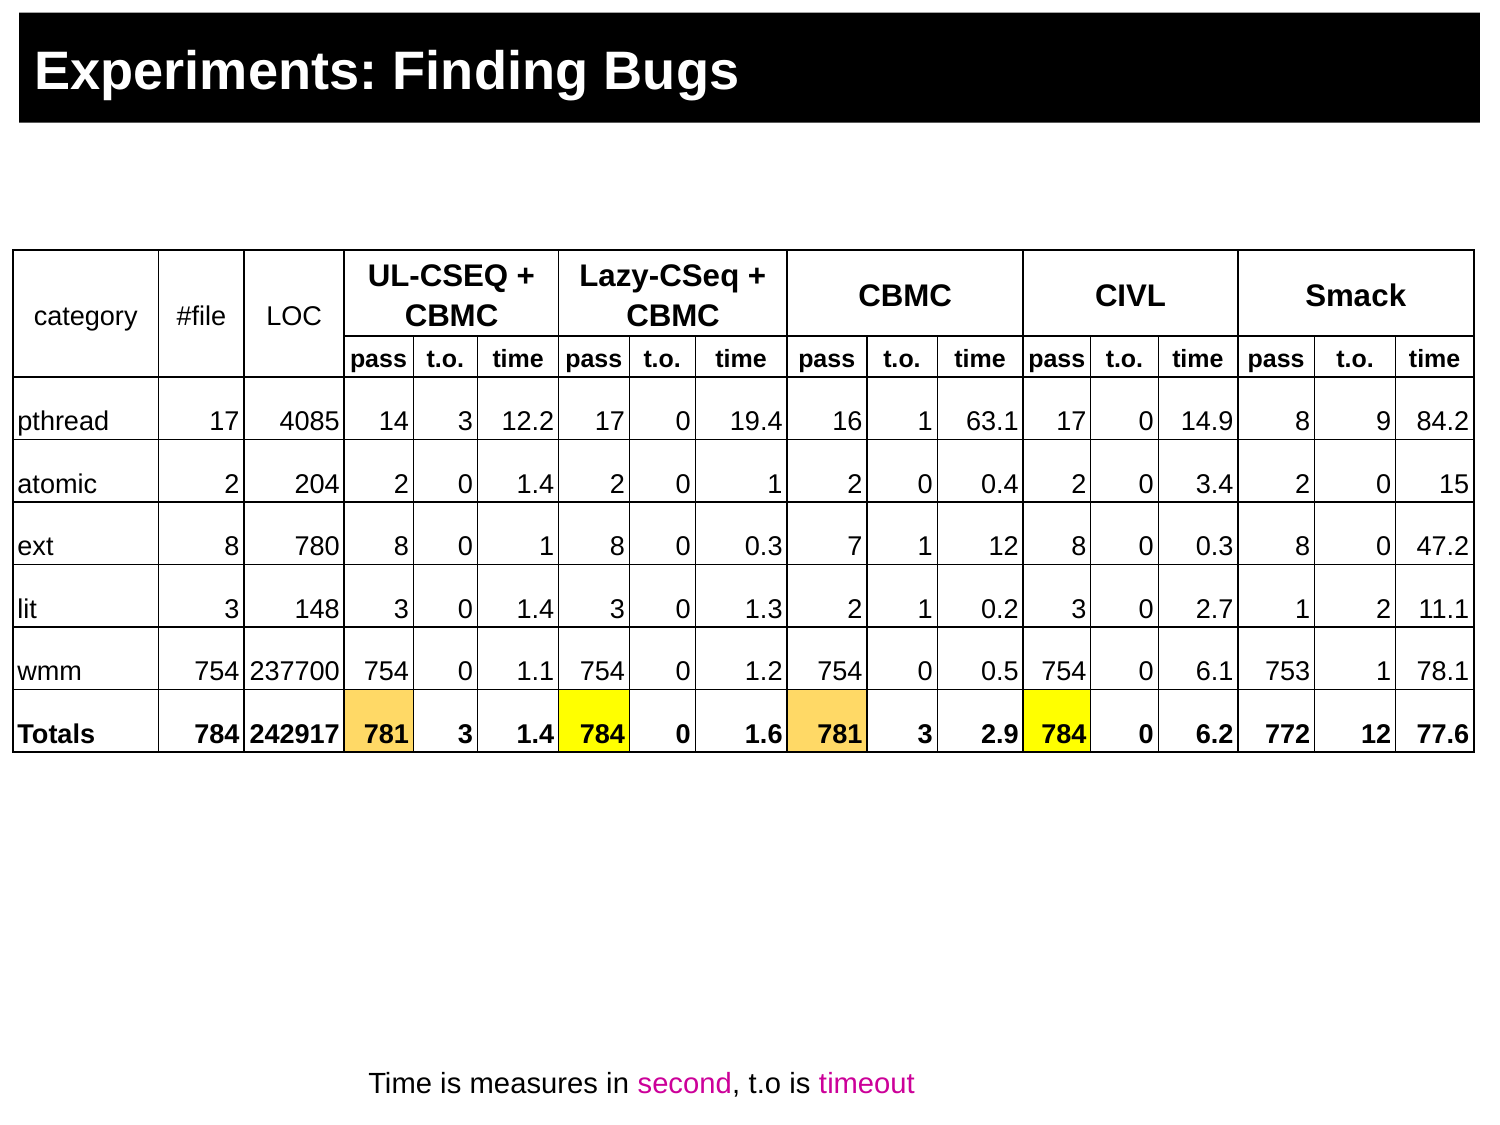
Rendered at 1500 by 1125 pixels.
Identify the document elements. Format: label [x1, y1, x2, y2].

table_cell [159, 565, 243, 626]
table_cell [559, 690, 629, 751]
table_cell [696, 690, 786, 751]
table_cell [1396, 690, 1473, 751]
table_cell [159, 440, 243, 501]
table_cell [788, 628, 866, 689]
table_cell [788, 337, 866, 376]
table_cell [1315, 565, 1395, 626]
table_cell [1239, 337, 1314, 376]
table_header [1024, 251, 1237, 335]
table_cell [159, 690, 243, 751]
table_cell [478, 690, 558, 751]
table_cell [1396, 565, 1473, 626]
table_cell [245, 628, 343, 689]
table_cell [1091, 690, 1158, 751]
table_cell [345, 503, 413, 564]
table_cell [1024, 628, 1090, 689]
table_cell [1091, 565, 1158, 626]
table_cell [1091, 628, 1158, 689]
table_cell [868, 378, 937, 439]
table_header [559, 251, 786, 335]
table_cell [1239, 565, 1314, 626]
table_cell [1159, 565, 1237, 626]
table_cell [245, 565, 343, 626]
table_cell [788, 440, 866, 501]
table_cell [630, 503, 695, 564]
table_cell [696, 503, 786, 564]
table_cell [1159, 690, 1237, 751]
table_cell [559, 628, 629, 689]
table_cell [14, 378, 158, 439]
table_cell [1315, 628, 1395, 689]
table_cell [345, 690, 413, 751]
table_cell [868, 503, 937, 564]
table_cell [559, 503, 629, 564]
table_cell [1315, 690, 1395, 751]
table_cell [1024, 440, 1090, 501]
table_cell [868, 440, 937, 501]
table_cell [14, 565, 158, 626]
table_cell [788, 690, 866, 751]
table_cell [559, 337, 629, 376]
table_header [159, 251, 243, 376]
table_cell [788, 565, 866, 626]
table_cell [559, 565, 629, 626]
table_cell [14, 440, 158, 501]
table_cell [1239, 690, 1314, 751]
table_cell [696, 628, 786, 689]
table_cell [345, 378, 413, 439]
table_cell [14, 503, 158, 564]
table_cell [414, 565, 477, 626]
table_cell [1159, 440, 1237, 501]
table_cell [1024, 503, 1090, 564]
table_cell [414, 628, 477, 689]
table_cell [788, 378, 866, 439]
table_cell [788, 503, 866, 564]
table_cell [414, 503, 477, 564]
table_header [788, 251, 1022, 335]
table_header [14, 251, 158, 376]
table_cell [1159, 628, 1237, 689]
table_cell [1159, 337, 1237, 376]
table_cell [159, 378, 243, 439]
table_cell [1239, 440, 1314, 501]
table_cell [1315, 337, 1395, 376]
table_cell [868, 690, 937, 751]
table_cell [938, 565, 1022, 626]
table_cell [245, 690, 343, 751]
table_cell [868, 565, 937, 626]
table_cell [1315, 440, 1395, 501]
table_cell [345, 628, 413, 689]
table_cell [1024, 337, 1090, 376]
table_cell [868, 628, 937, 689]
table_cell [696, 565, 786, 626]
table_cell [245, 440, 343, 501]
table_cell [938, 440, 1022, 501]
table_cell [345, 565, 413, 626]
table_cell [1239, 628, 1314, 689]
table_cell [630, 690, 695, 751]
table_cell [938, 337, 1022, 376]
table_cell [478, 565, 558, 626]
table_cell [559, 440, 629, 501]
table_cell [14, 628, 158, 689]
title [19, 12, 1480, 123]
table_cell [938, 378, 1022, 439]
table_cell [159, 628, 243, 689]
table_cell [630, 378, 695, 439]
table_cell [1024, 565, 1090, 626]
table_cell [1159, 378, 1237, 439]
table_header [345, 251, 558, 335]
table_cell [1396, 628, 1473, 689]
table_cell [414, 378, 477, 439]
table_cell [1396, 378, 1473, 439]
table_cell [478, 628, 558, 689]
table_cell [696, 337, 786, 376]
table_cell [559, 378, 629, 439]
table_cell [1396, 503, 1473, 564]
table_cell [414, 337, 477, 376]
table_header [1239, 251, 1473, 335]
table_cell [630, 628, 695, 689]
table_cell [414, 690, 477, 751]
table_cell [1091, 440, 1158, 501]
table_cell [1239, 503, 1314, 564]
table_cell [1024, 690, 1090, 751]
table_cell [1239, 378, 1314, 439]
table_cell [938, 628, 1022, 689]
text_box [353, 1049, 1188, 1116]
table_cell [14, 690, 158, 751]
table_cell [696, 440, 786, 501]
table_cell [345, 440, 413, 501]
table_cell [1091, 503, 1158, 564]
table_cell [1315, 378, 1395, 439]
table_cell [478, 440, 558, 501]
table_cell [414, 440, 477, 501]
table_cell [345, 337, 413, 376]
table_cell [1091, 337, 1158, 376]
table_cell [1396, 440, 1473, 501]
table_cell [478, 337, 558, 376]
table_cell [868, 337, 937, 376]
table_cell [1396, 337, 1473, 376]
table_cell [630, 440, 695, 501]
table_cell [159, 503, 243, 564]
table_cell [245, 503, 343, 564]
table_cell [478, 378, 558, 439]
table_cell [630, 337, 695, 376]
table_cell [938, 690, 1022, 751]
table_cell [245, 378, 343, 439]
table_cell [1315, 503, 1395, 564]
table_cell [938, 503, 1022, 564]
table_header [245, 251, 343, 376]
table_cell [1024, 378, 1090, 439]
table_cell [630, 565, 695, 626]
table_cell [1091, 378, 1158, 439]
table_cell [1159, 503, 1237, 564]
table_cell [696, 378, 786, 439]
table_cell [478, 503, 558, 564]
